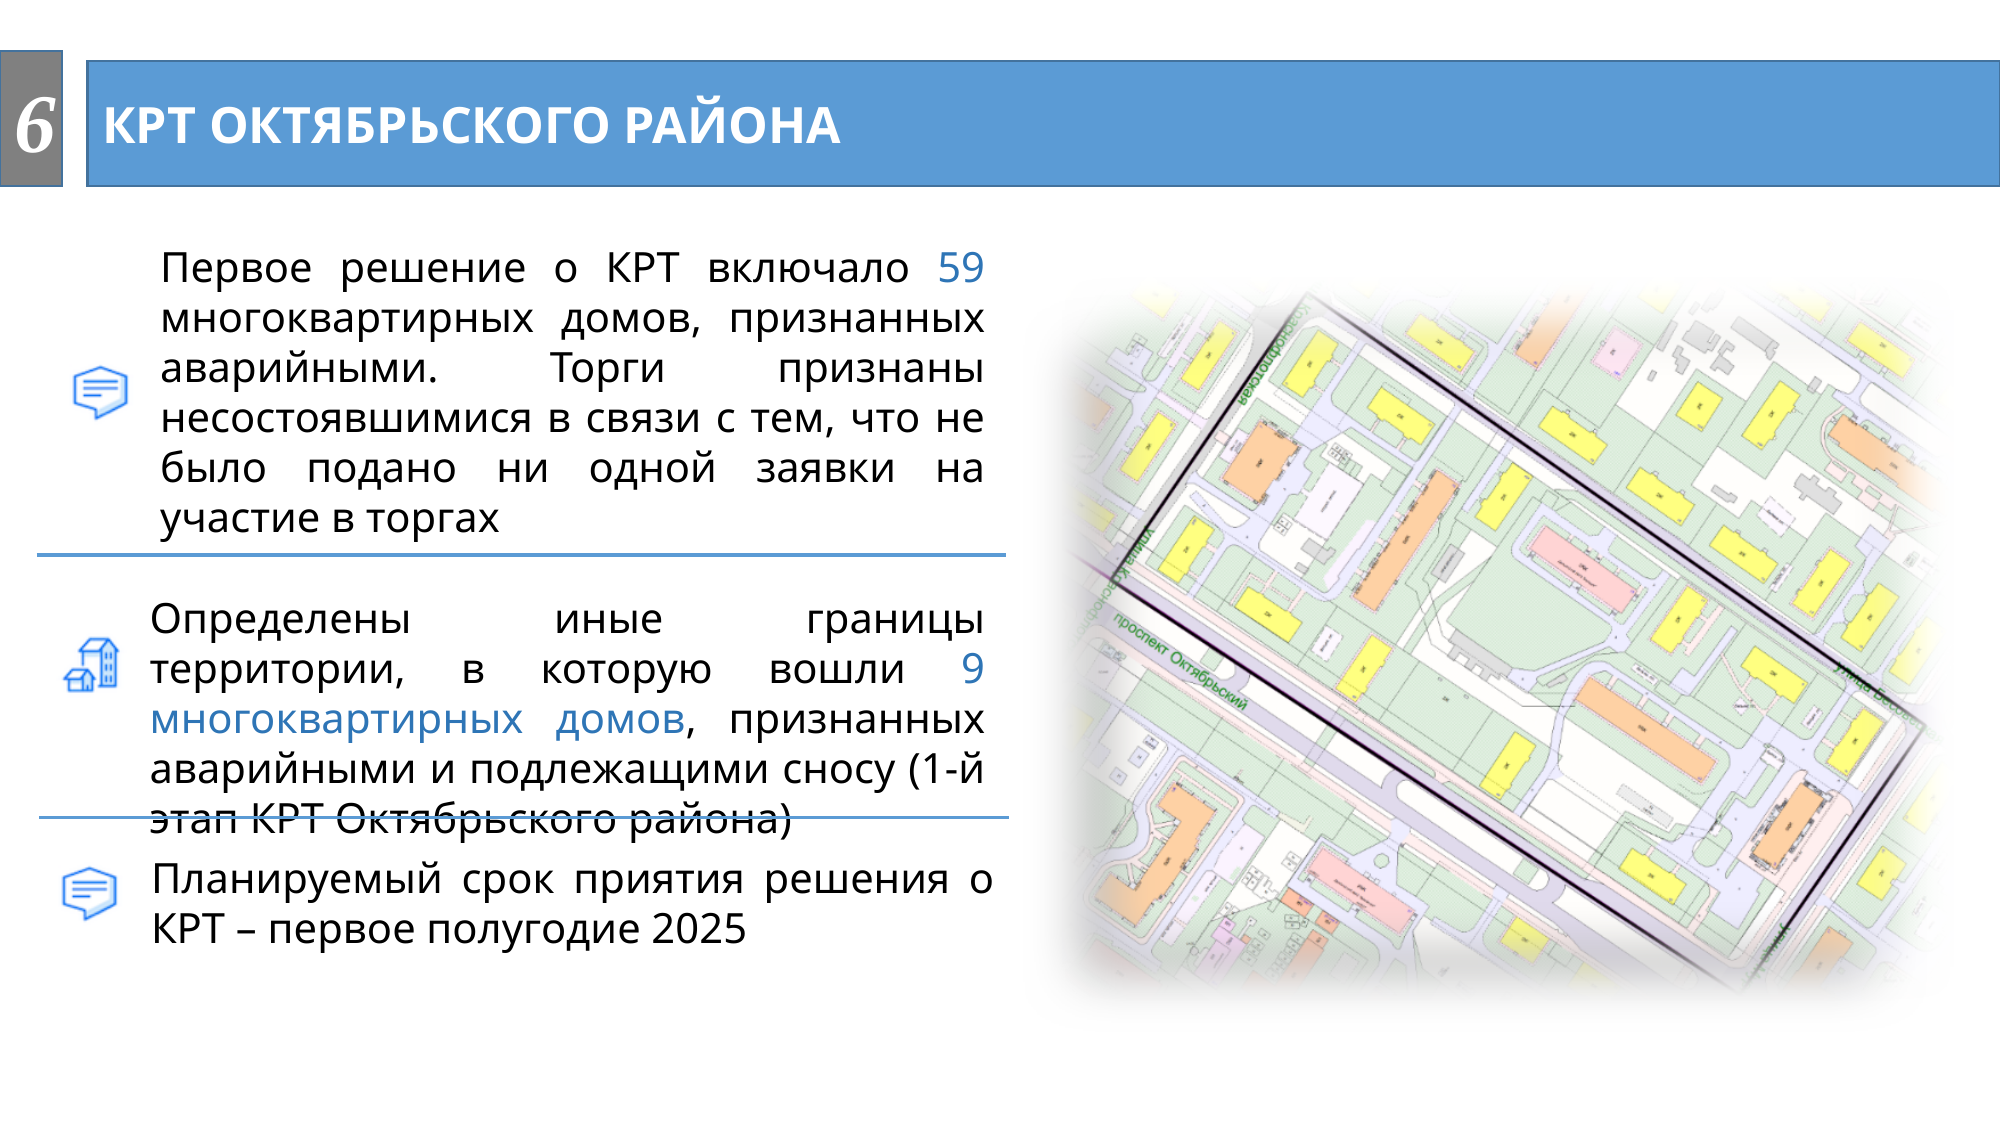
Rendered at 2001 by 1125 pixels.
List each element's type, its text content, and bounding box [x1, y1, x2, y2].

text_box 6 [0, 50, 63, 187]
text_box Первое решение о КРТ включало 59 многоквартирных домов, признанных аварийными. Торги признаны несостоявшимися в связи с тем, что не было подано ни одной заявки на участие в торгах [145, 232, 1000, 548]
text_box Планируемый срок приятия решения о КРТ – первое полугодие 2025 [136, 844, 1010, 959]
text_box Определены иные границы территории, в которую вошли 9 многоквартирных домов, признанных аварийными и подлежащими сносу (1-й этап КРТ Октябрьского района) [134, 819, 1000, 850]
text_box Определены иные границы территории, в которую вошли 9 многоквартирных домов, признанных аварийными и подлежащими сносу (1-й этап КРТ Октябрьского района) [134, 584, 1000, 816]
picture [48, 621, 135, 707]
picture [43, 857, 135, 939]
picture [54, 356, 146, 438]
picture [1060, 275, 1954, 1001]
text_box КРТ ОКТЯБРЬСКОГО РАЙОНА [86, 60, 2000, 187]
